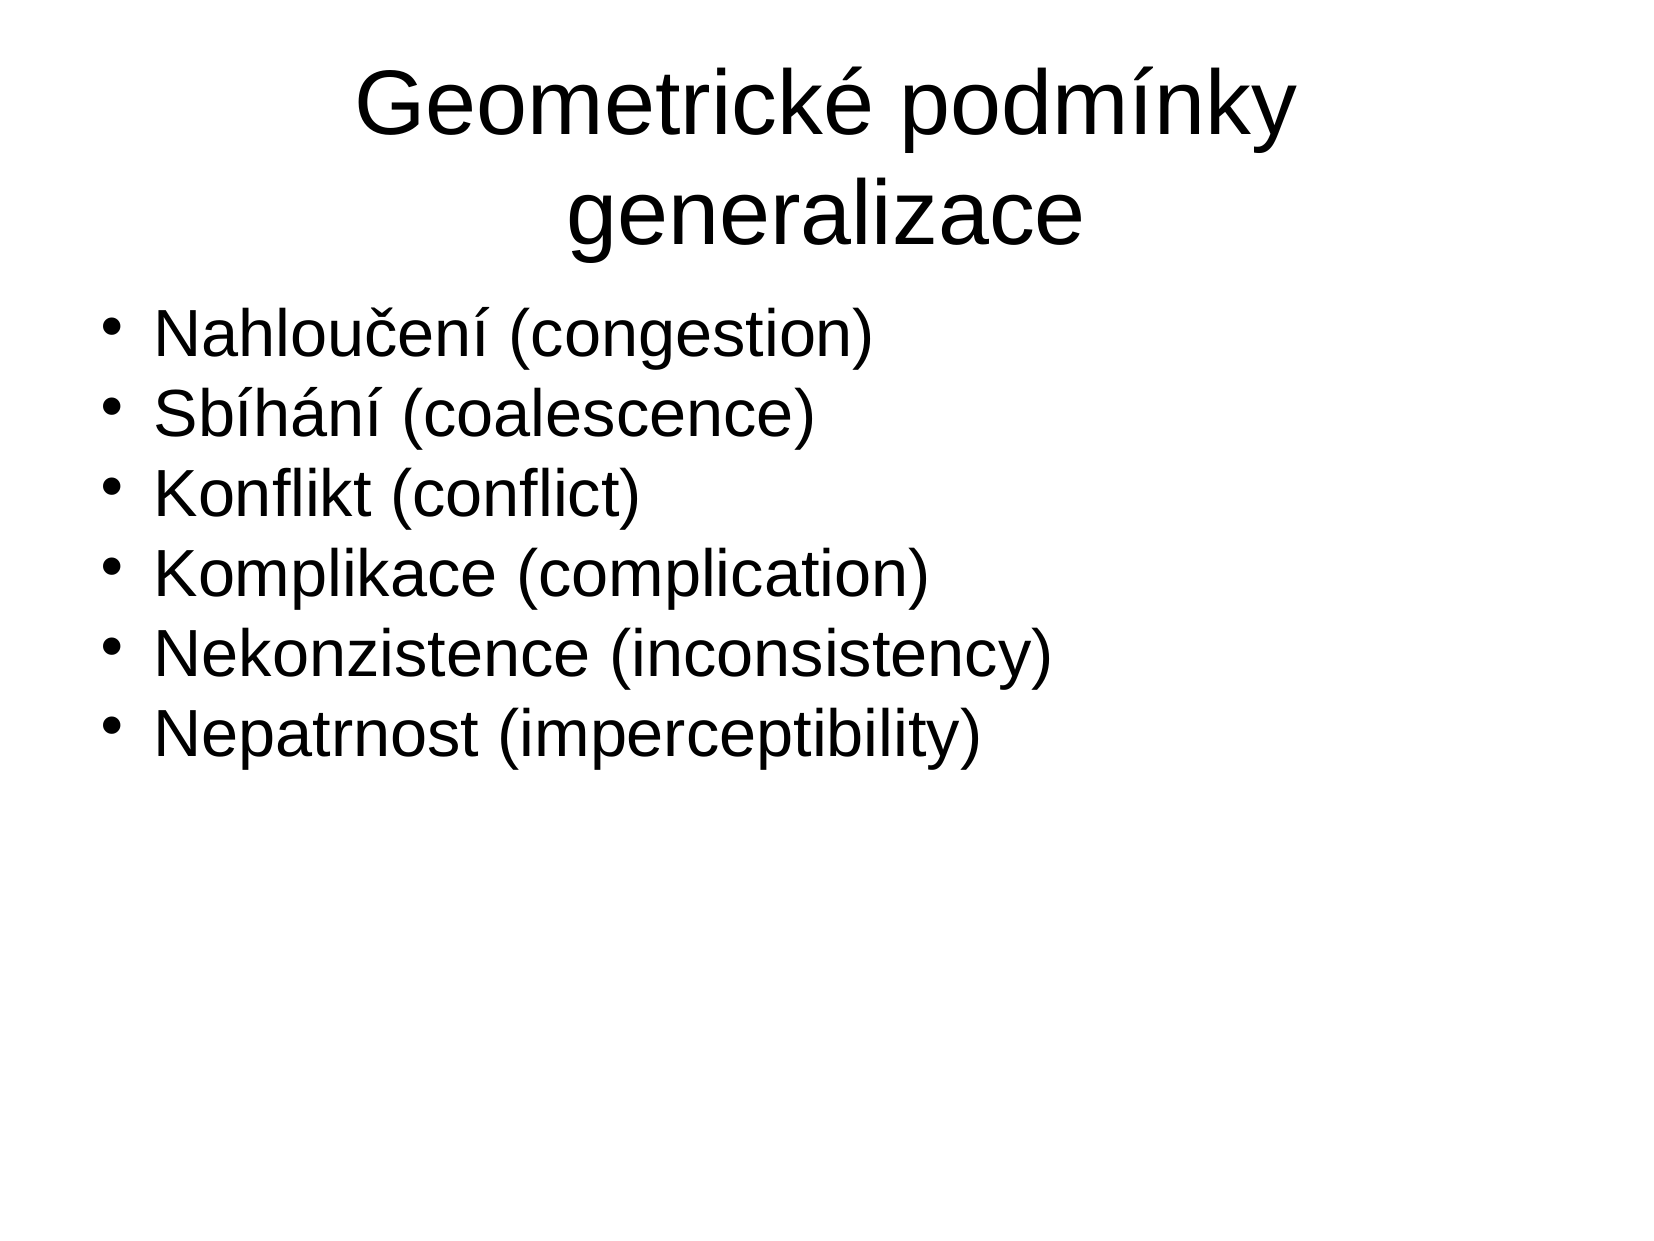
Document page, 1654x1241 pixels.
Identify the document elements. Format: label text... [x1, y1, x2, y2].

text_box Geometrické podmínky generalizace [82, 49, 1571, 257]
text_box Nahloučení (congestion) Sbíhání (coalescence) Konflikt (conflict) Komplikace (complication) Nekonzistence (inconsistency) Nepatrnost (imperceptibility) [82, 290, 1571, 1009]
